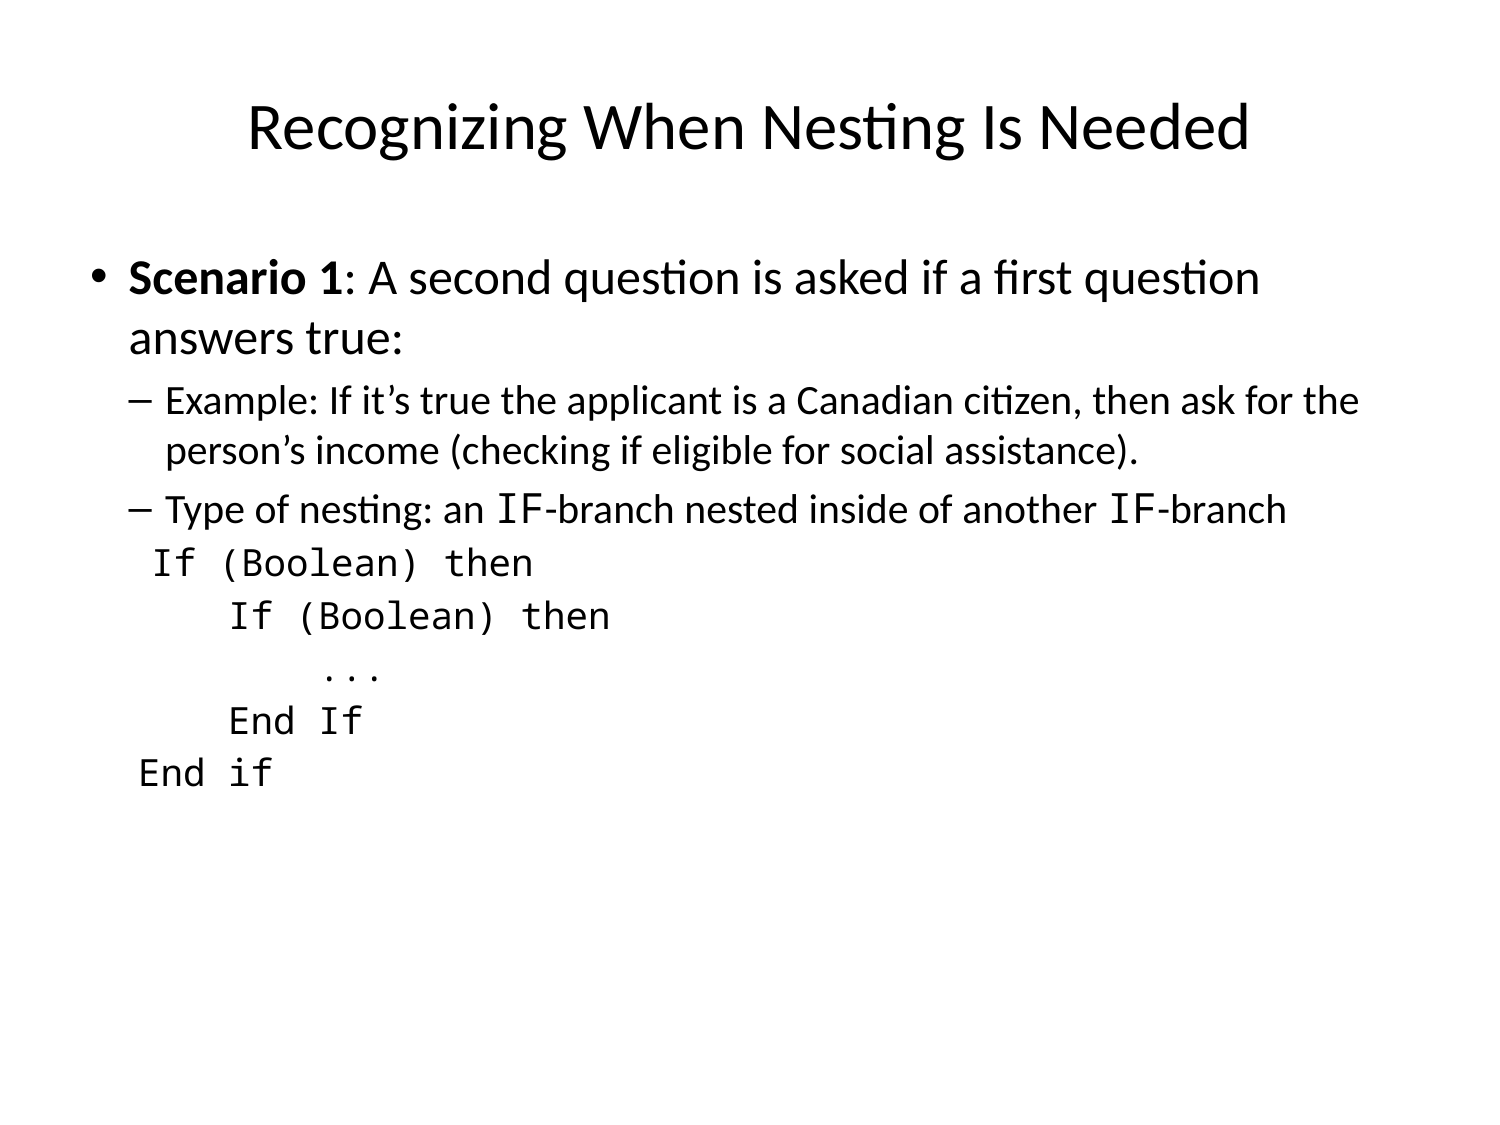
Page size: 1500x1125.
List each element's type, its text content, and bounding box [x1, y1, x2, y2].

title Recognizing When Nesting Is Needed [75, 45, 1425, 200]
list Scenario 1: A second question is asked if a first question answers true: Example: If it’s true the applicant is a Canadian citizen, then ask for the person’s income (checking if eligible for social assistance). Type of nesting: an IF-branch nested inside of another IF-branch If (Boolean) then If (Boolean) then ... End If End if [75, 237, 1425, 1063]
